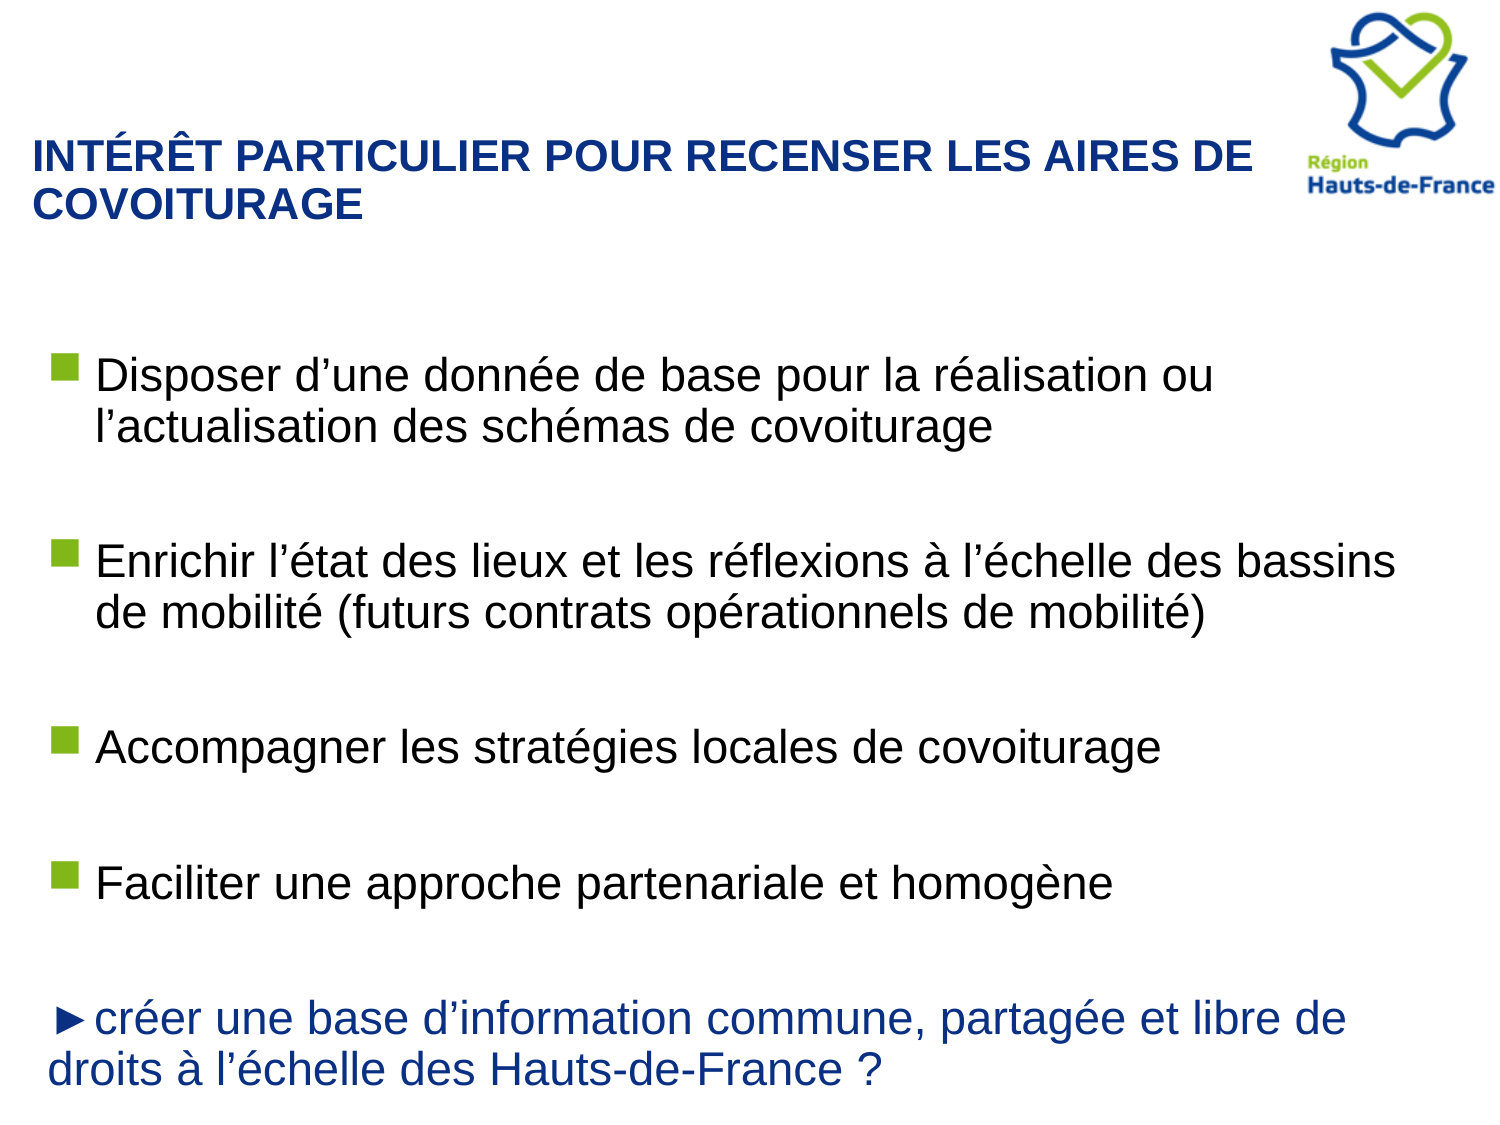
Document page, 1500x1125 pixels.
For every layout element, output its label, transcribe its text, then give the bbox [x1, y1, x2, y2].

title Intérêt particulier pour recenser les aires de covoiturage [17, 125, 1283, 239]
list Disposer d’une donnée de base pour la réalisation ou l’actualisation des schémas de covoiturage Enrichir l’état des lieux et les réflexions à l’échelle des bassins de mobilité (futurs contrats opérationnels de mobilité) Accompagner les stratégies locales de covoiturage Faciliter une approche partenariale et homogène ►créer une base d’information commune, partagée et libre de droits à l’échelle des Hauts-de-France ? [32, 270, 1465, 1112]
picture [1295, 0, 1500, 207]
